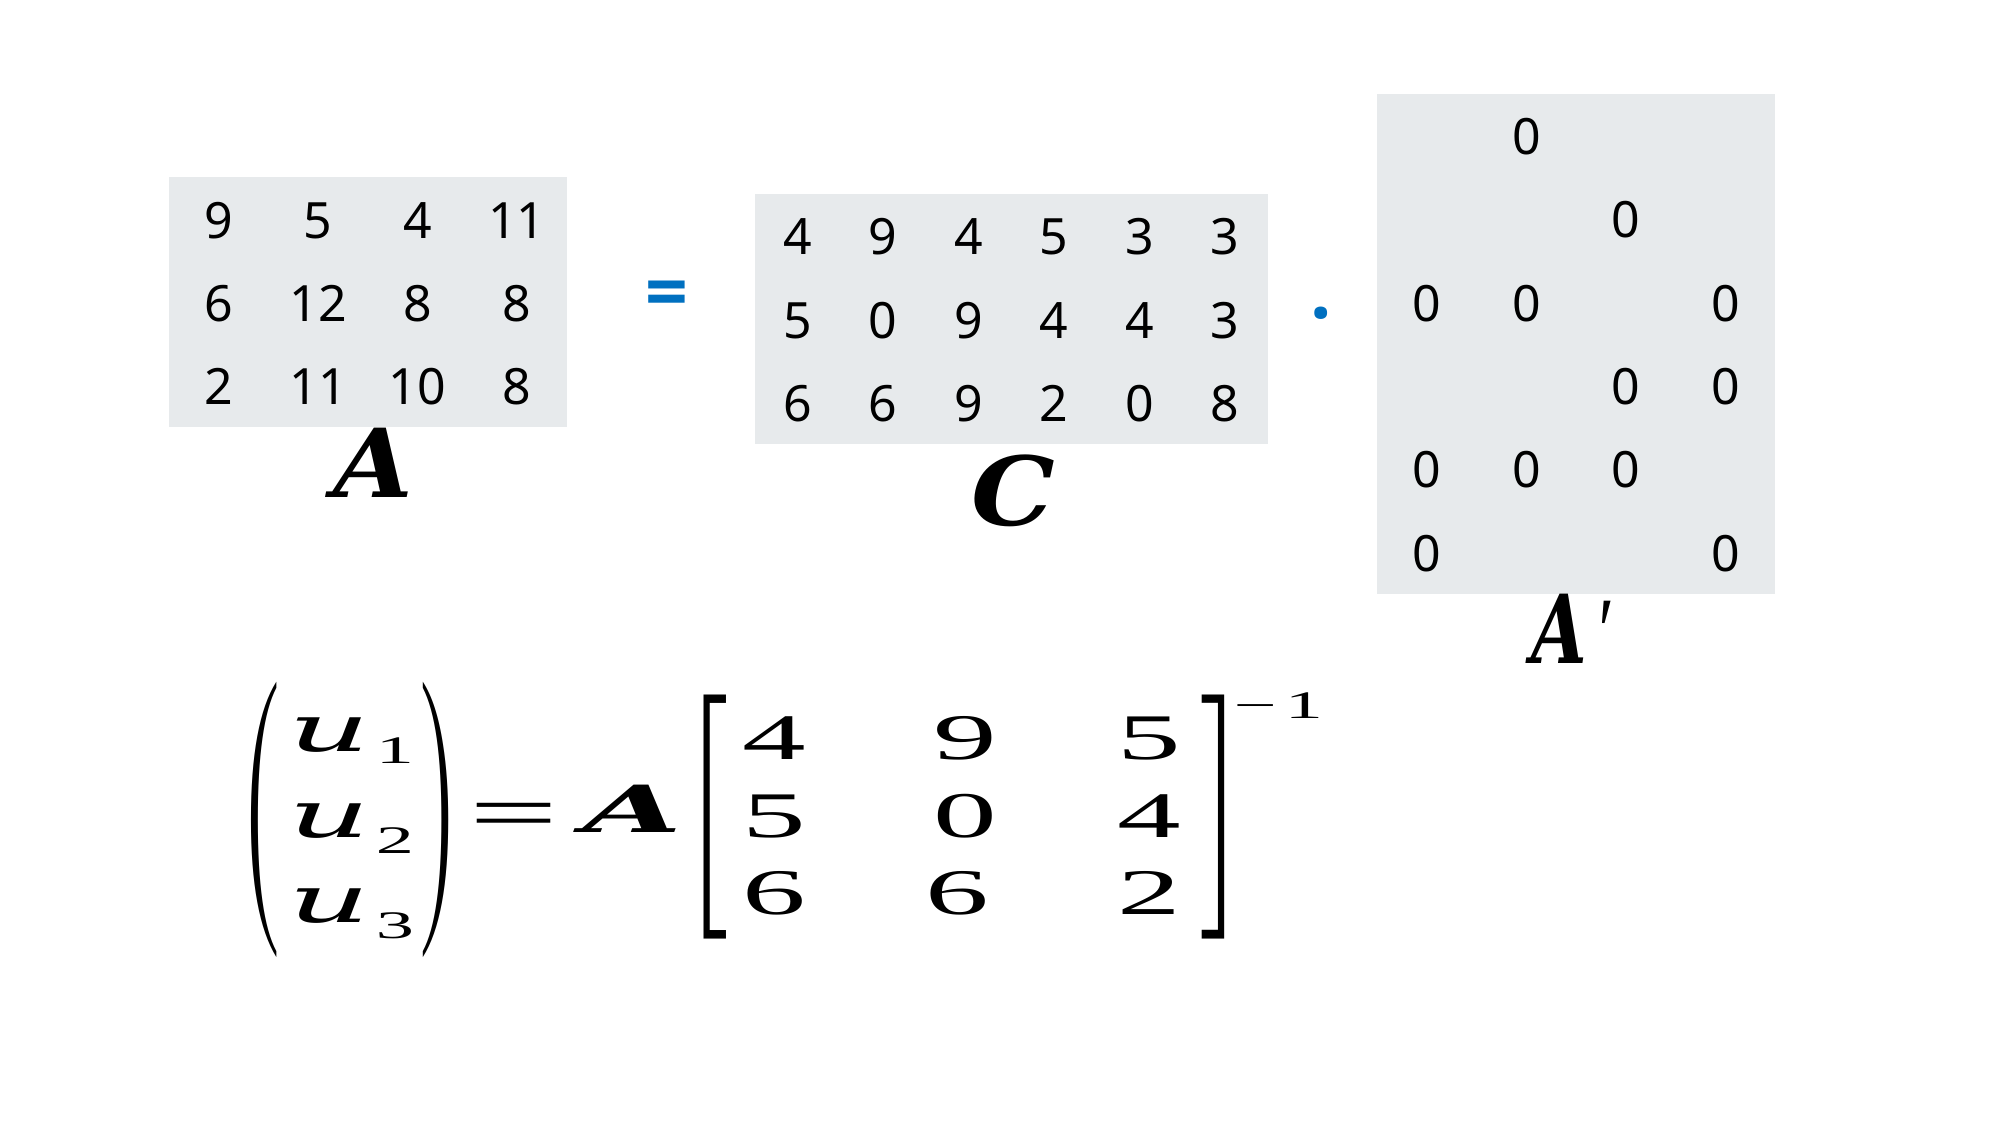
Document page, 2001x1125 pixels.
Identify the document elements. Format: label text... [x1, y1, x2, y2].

table_cell 4 [1097, 277, 1182, 360]
table_cell 3 [1182, 277, 1268, 360]
table_cell 10 [368, 344, 467, 427]
table_header 9 [169, 177, 268, 260]
table_cell 12 [268, 260, 368, 344]
text_box . [1295, 236, 1326, 342]
table_header 5 [1011, 194, 1097, 277]
table_cell 8 [368, 260, 467, 344]
table_cell 0 [1097, 360, 1182, 444]
table_cell 5 [755, 277, 841, 360]
table_header 3 [1182, 194, 1268, 277]
table_header 9 [841, 194, 926, 277]
table_cell 6 [755, 360, 841, 444]
table_cell 2 [1011, 360, 1097, 444]
table_header 11 [467, 177, 567, 260]
table_header 4 [755, 194, 841, 277]
table_cell 8 [1182, 360, 1268, 444]
table_cell 9 [926, 277, 1011, 360]
table_cell 4 [1011, 277, 1097, 360]
table_cell 6 [841, 360, 926, 444]
text_box = [630, 236, 661, 342]
table_cell 9 [926, 360, 1011, 444]
table_header 4 [368, 177, 467, 260]
table_header 3 [1097, 194, 1182, 277]
table_cell 11 [268, 344, 368, 427]
table_header 5 [268, 177, 368, 260]
table_cell 2 [169, 344, 268, 427]
table_cell 6 [169, 260, 268, 344]
table_cell 0 [841, 277, 926, 360]
table_cell 8 [467, 260, 567, 344]
table_header 4 [926, 194, 1011, 277]
table_cell 8 [467, 344, 567, 427]
